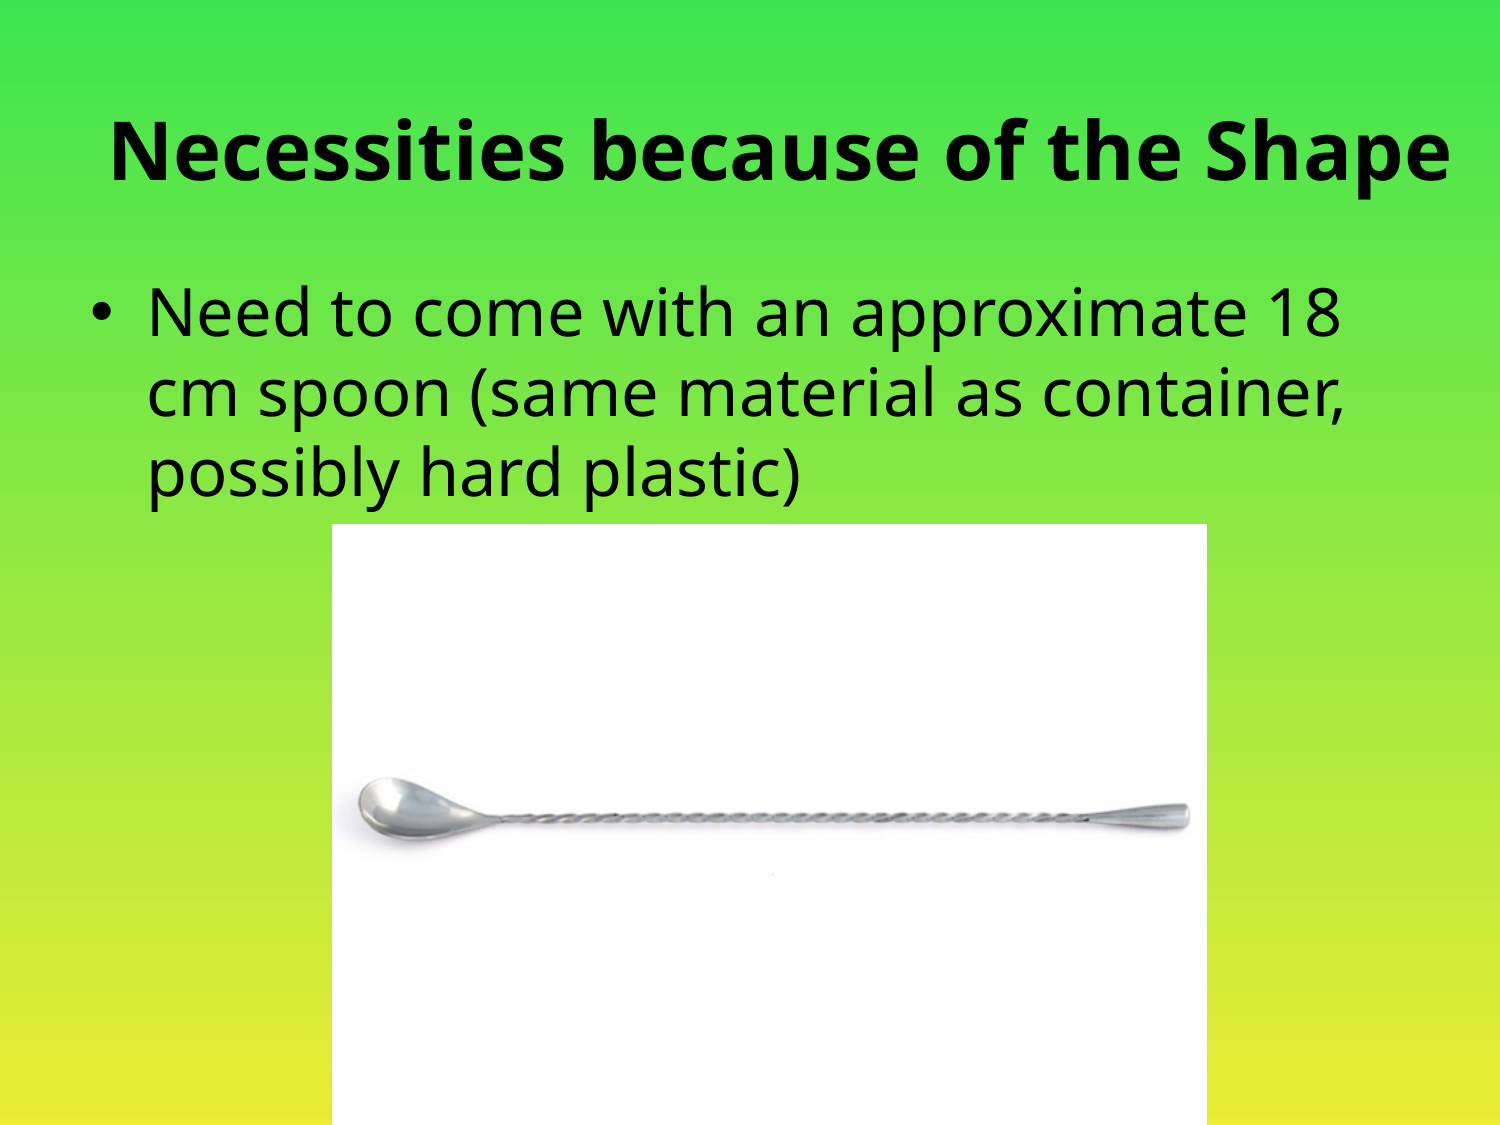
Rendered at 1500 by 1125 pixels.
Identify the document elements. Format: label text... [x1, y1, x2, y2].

picture [332, 524, 1208, 1125]
title Necessities because of the Shape [75, 45, 1488, 250]
list Need to come with an approximate 18 cm spoon (same material as container, possibly hard plastic) [75, 262, 1425, 1005]
